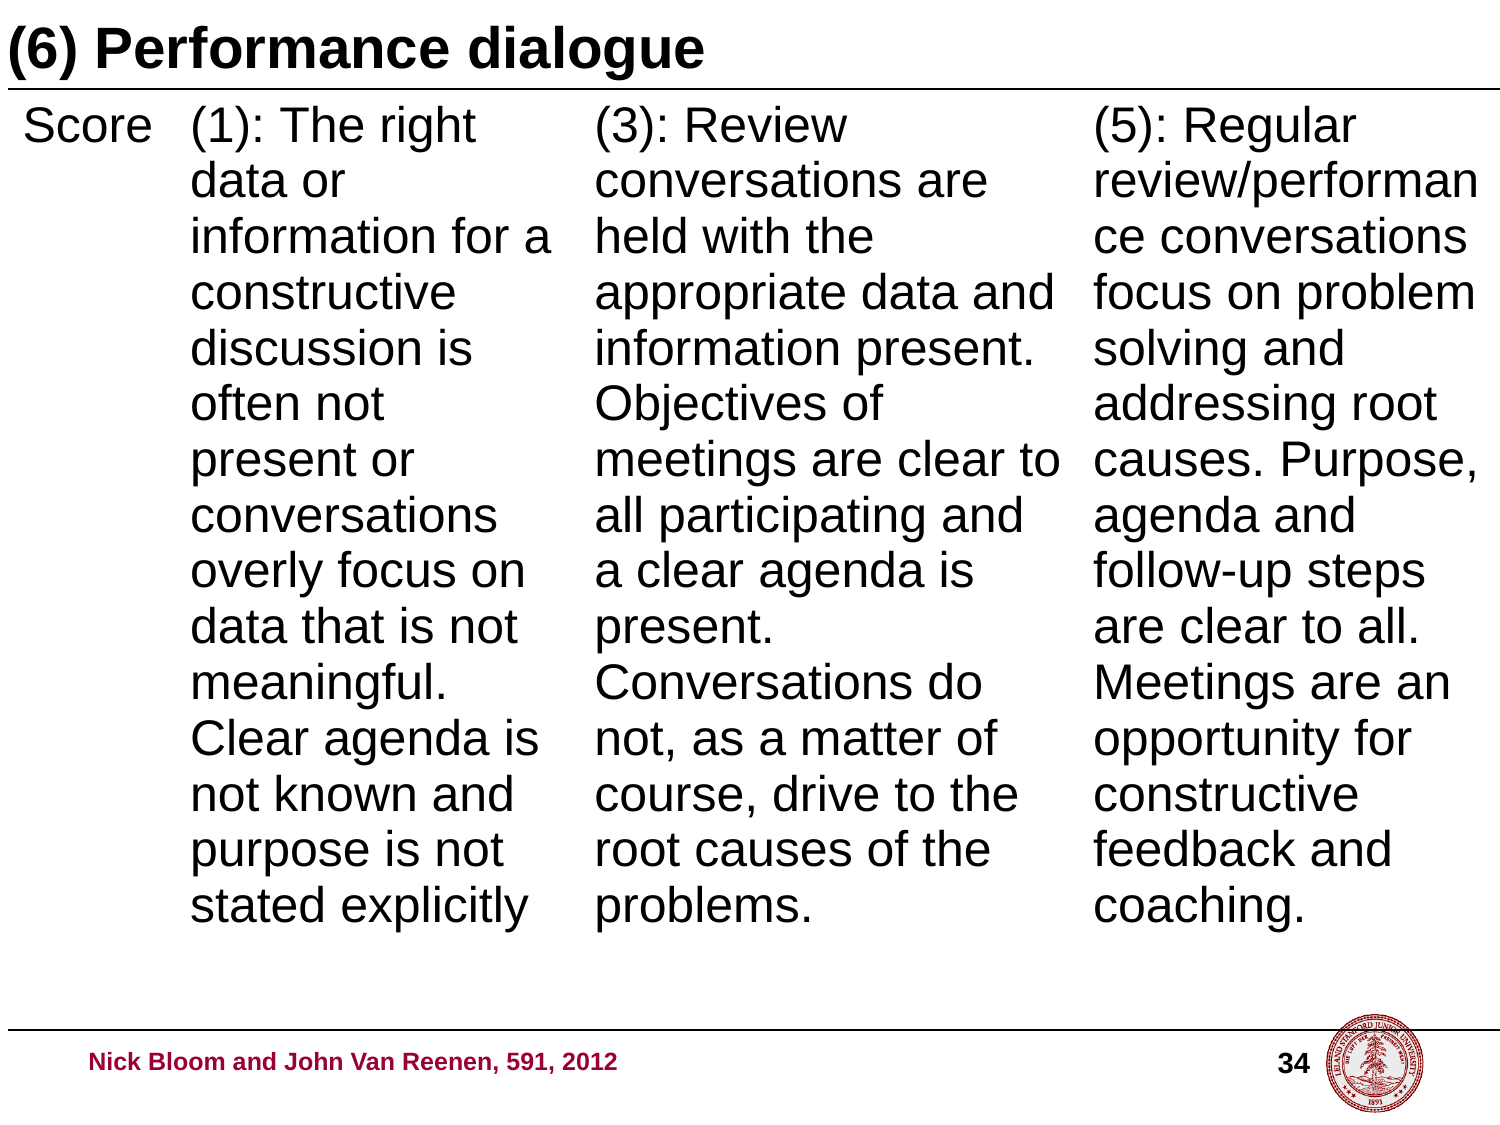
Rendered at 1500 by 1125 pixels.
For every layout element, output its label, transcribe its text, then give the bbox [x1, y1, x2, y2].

table_header Score [8, 90, 175, 1029]
table_header (3): Review conversations are held with the appropriate data and information present. Objectives of meetings are clear to all participating and a clear agenda is present. Conversations do not, as a matter of course, drive to the root causes of the problems. [579, 90, 1078, 1029]
picture [1325, 1031, 1424, 1113]
table_header (1): The right data or information for a constructive discussion is often not present or conversations overly focus on data that is not meaningful. Clear agenda is not known and purpose is not stated explicitly [175, 90, 579, 1029]
text_box 34 [975, 1037, 1325, 1116]
text_box (6) Performance dialogue [7, 2, 1500, 88]
table_header (5): Regular review/performance conversations focus on problem solving and addressing root causes. Purpose, agenda and follow-up steps are clear to all. Meetings are an opportunity for constructive feedback and coaching. [1078, 90, 1500, 1029]
